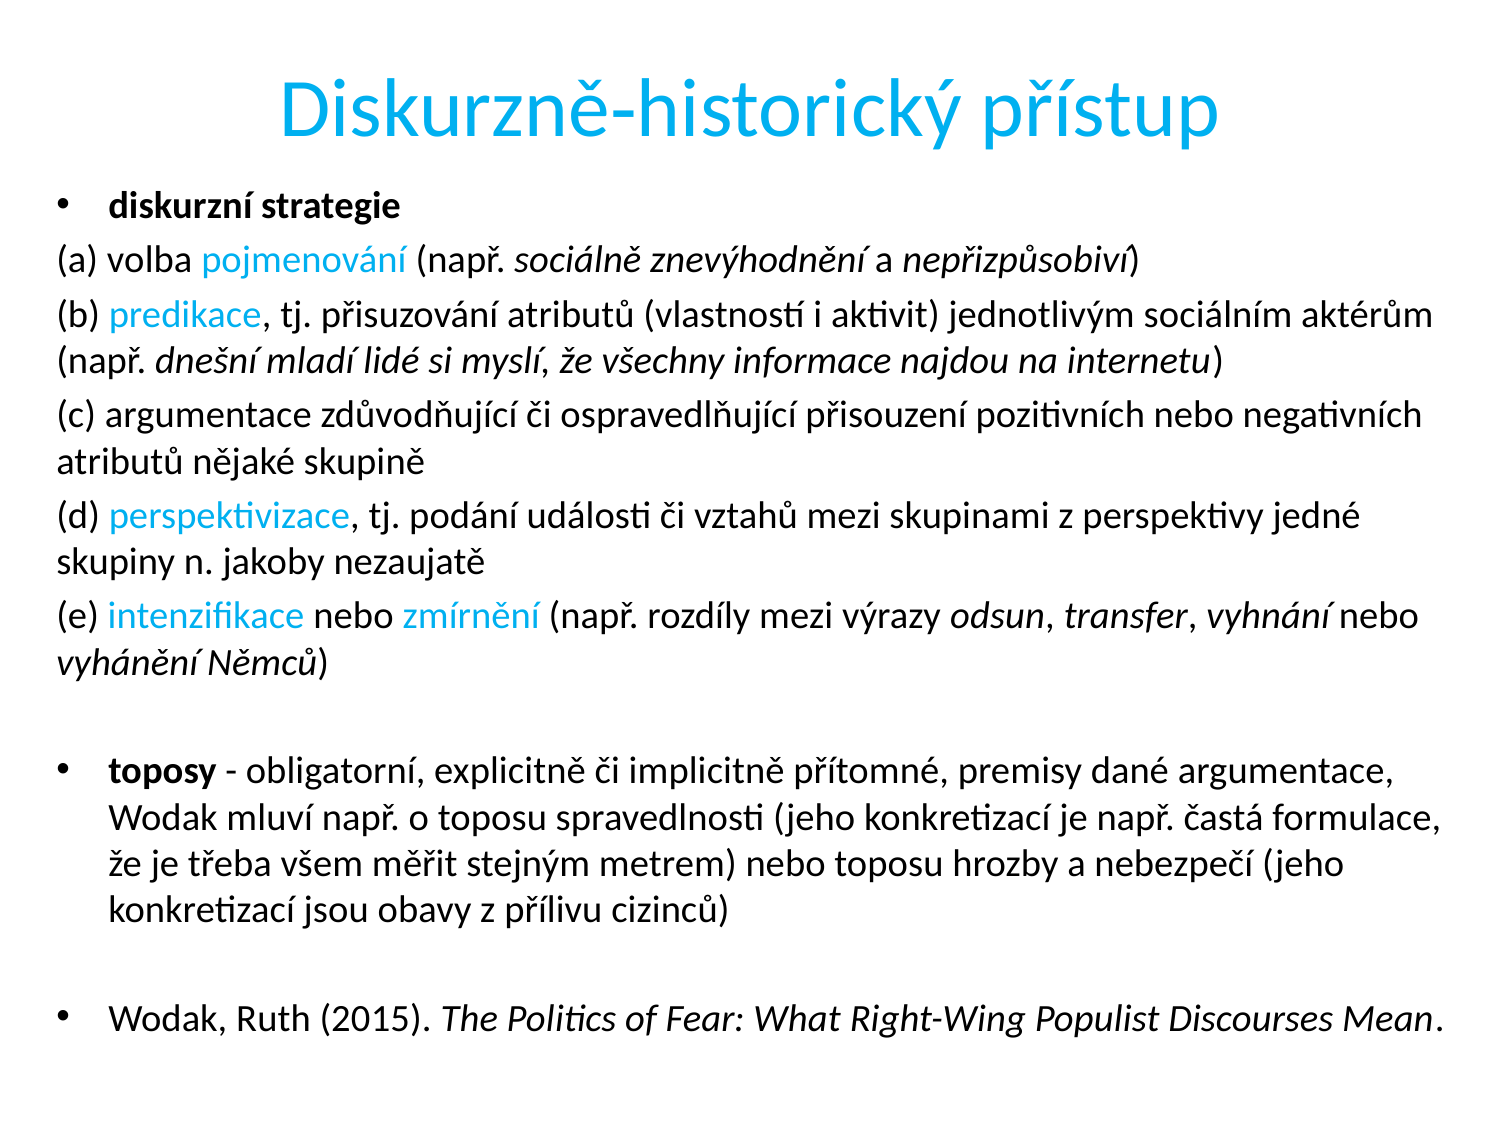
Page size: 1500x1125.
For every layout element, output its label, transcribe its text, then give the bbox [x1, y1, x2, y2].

title Diskurzně‑historický přístup [75, 45, 1425, 161]
list diskurzní strategie (a) volba pojmenování (např. sociálně znevýhodnění a nepřizpůsobiví) (b) predikace, tj. přisuzování atributů (vlastností i aktivit) jednotlivým sociálním aktérům (např. dnešní mladí lidé si myslí, že všechny informace najdou na internetu) (c) argumentace zdůvodňující či ospravedlňující přisouzení pozitivních nebo negativních atributů nějaké skupině (d) perspektivizace, tj. podání události či vztahů mezi skupinami z perspektivy jedné skupiny n. jakoby nezaujatě (e) intenzifikace nebo zmírnění (např. rozdíly mezi výrazy odsun, transfer, vyhnání nebo vyhánění Němců) toposy - obligatorní, explicitně či implicitně přítomné, premisy dané argumentace, Wodak mluví např. o toposu spravedlnosti (jeho konkretizací je např. častá formulace, že je třeba všem měřit stejným metrem) nebo toposu hrozby a nebezpečí (jeho konkretizací jsou obavy z přílivu cizinců) Wodak, Ruth (2015). The Politics of Fear: What Right-Wing Populist Discourses Mean. [41, 172, 1471, 1094]
